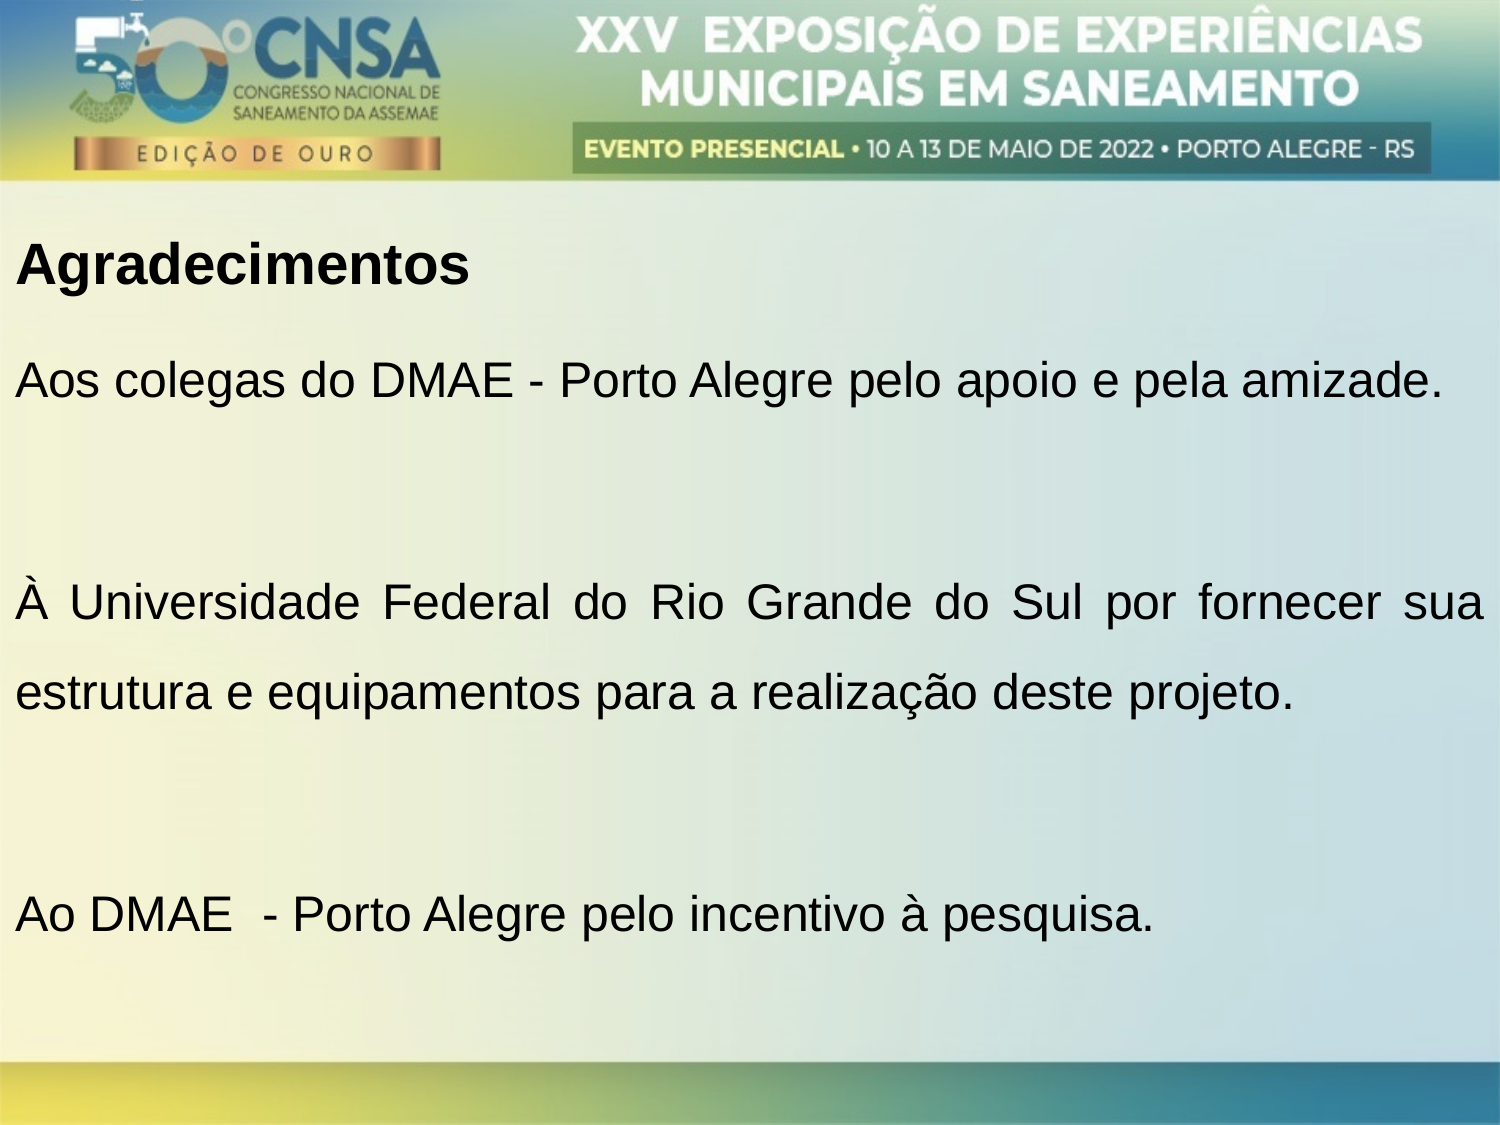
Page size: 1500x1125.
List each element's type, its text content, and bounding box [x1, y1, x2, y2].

subtitle Agradecimentos Aos colegas do DMAE - Porto Alegre pelo apoio e pela amizade. À Universidade Federal do Rio Grande do Sul por fornecer sua estrutura e equipamentos para a realização deste projeto. Ao DMAE - Porto Alegre pelo incentivo à pesquisa. [0, 226, 1500, 1033]
